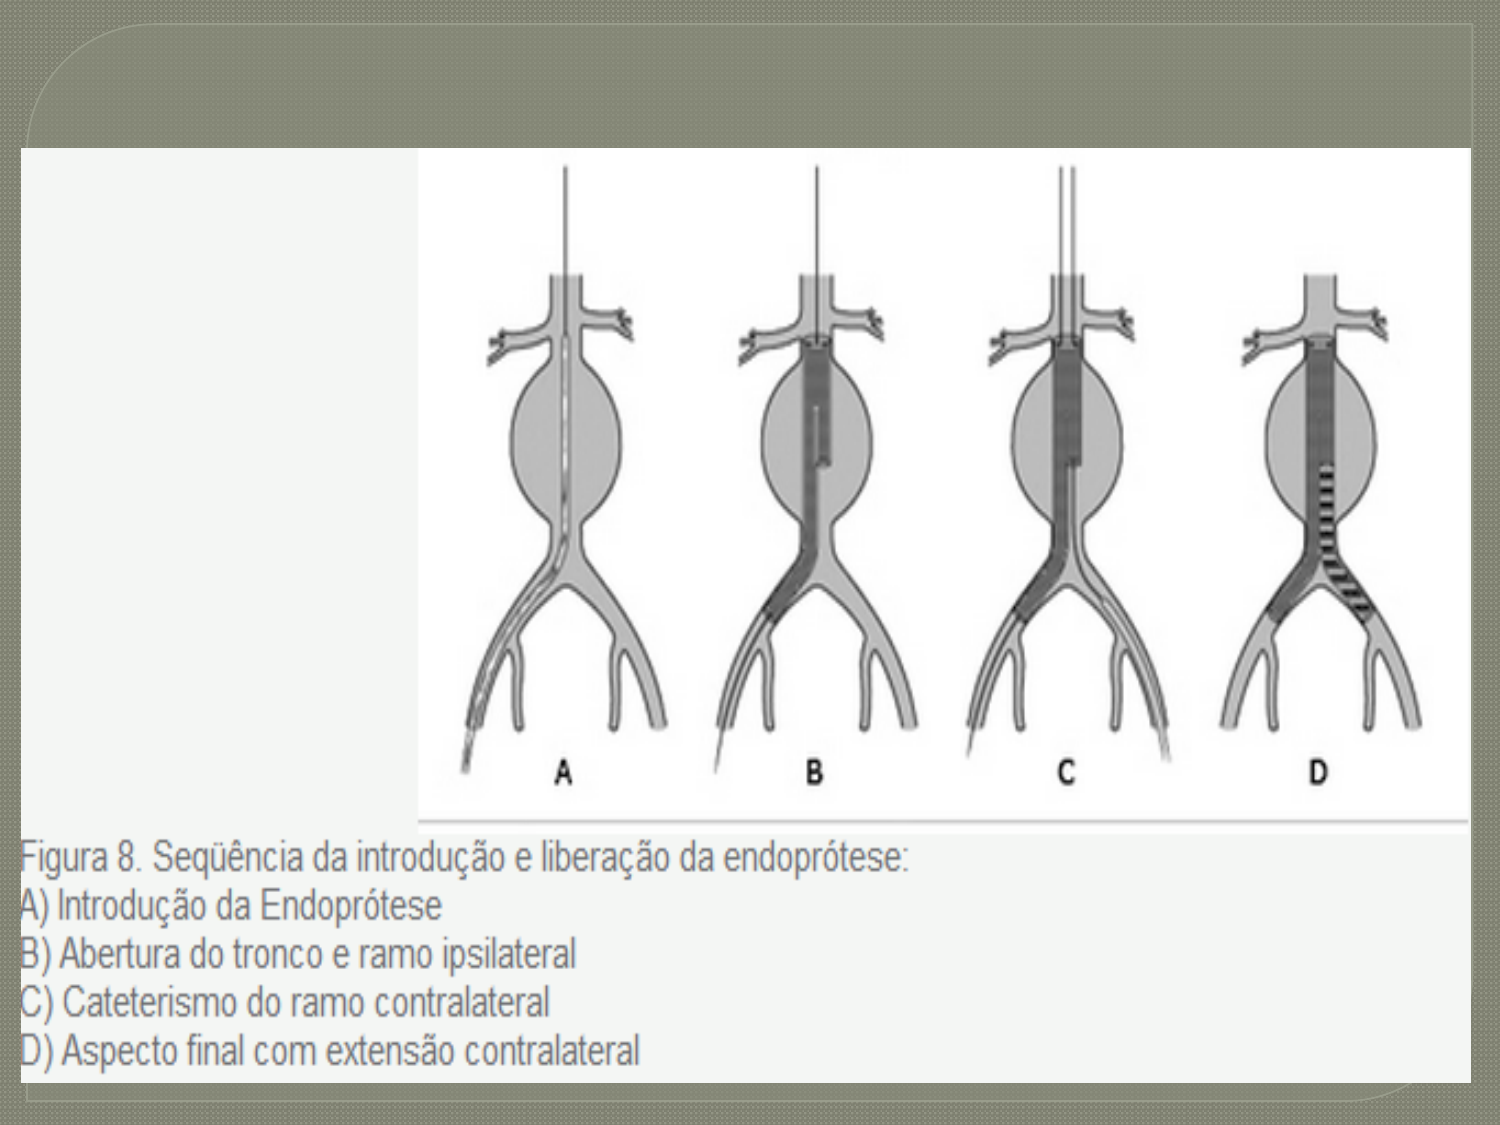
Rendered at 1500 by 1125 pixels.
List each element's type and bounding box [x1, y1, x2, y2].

picture [21, 148, 1471, 1083]
